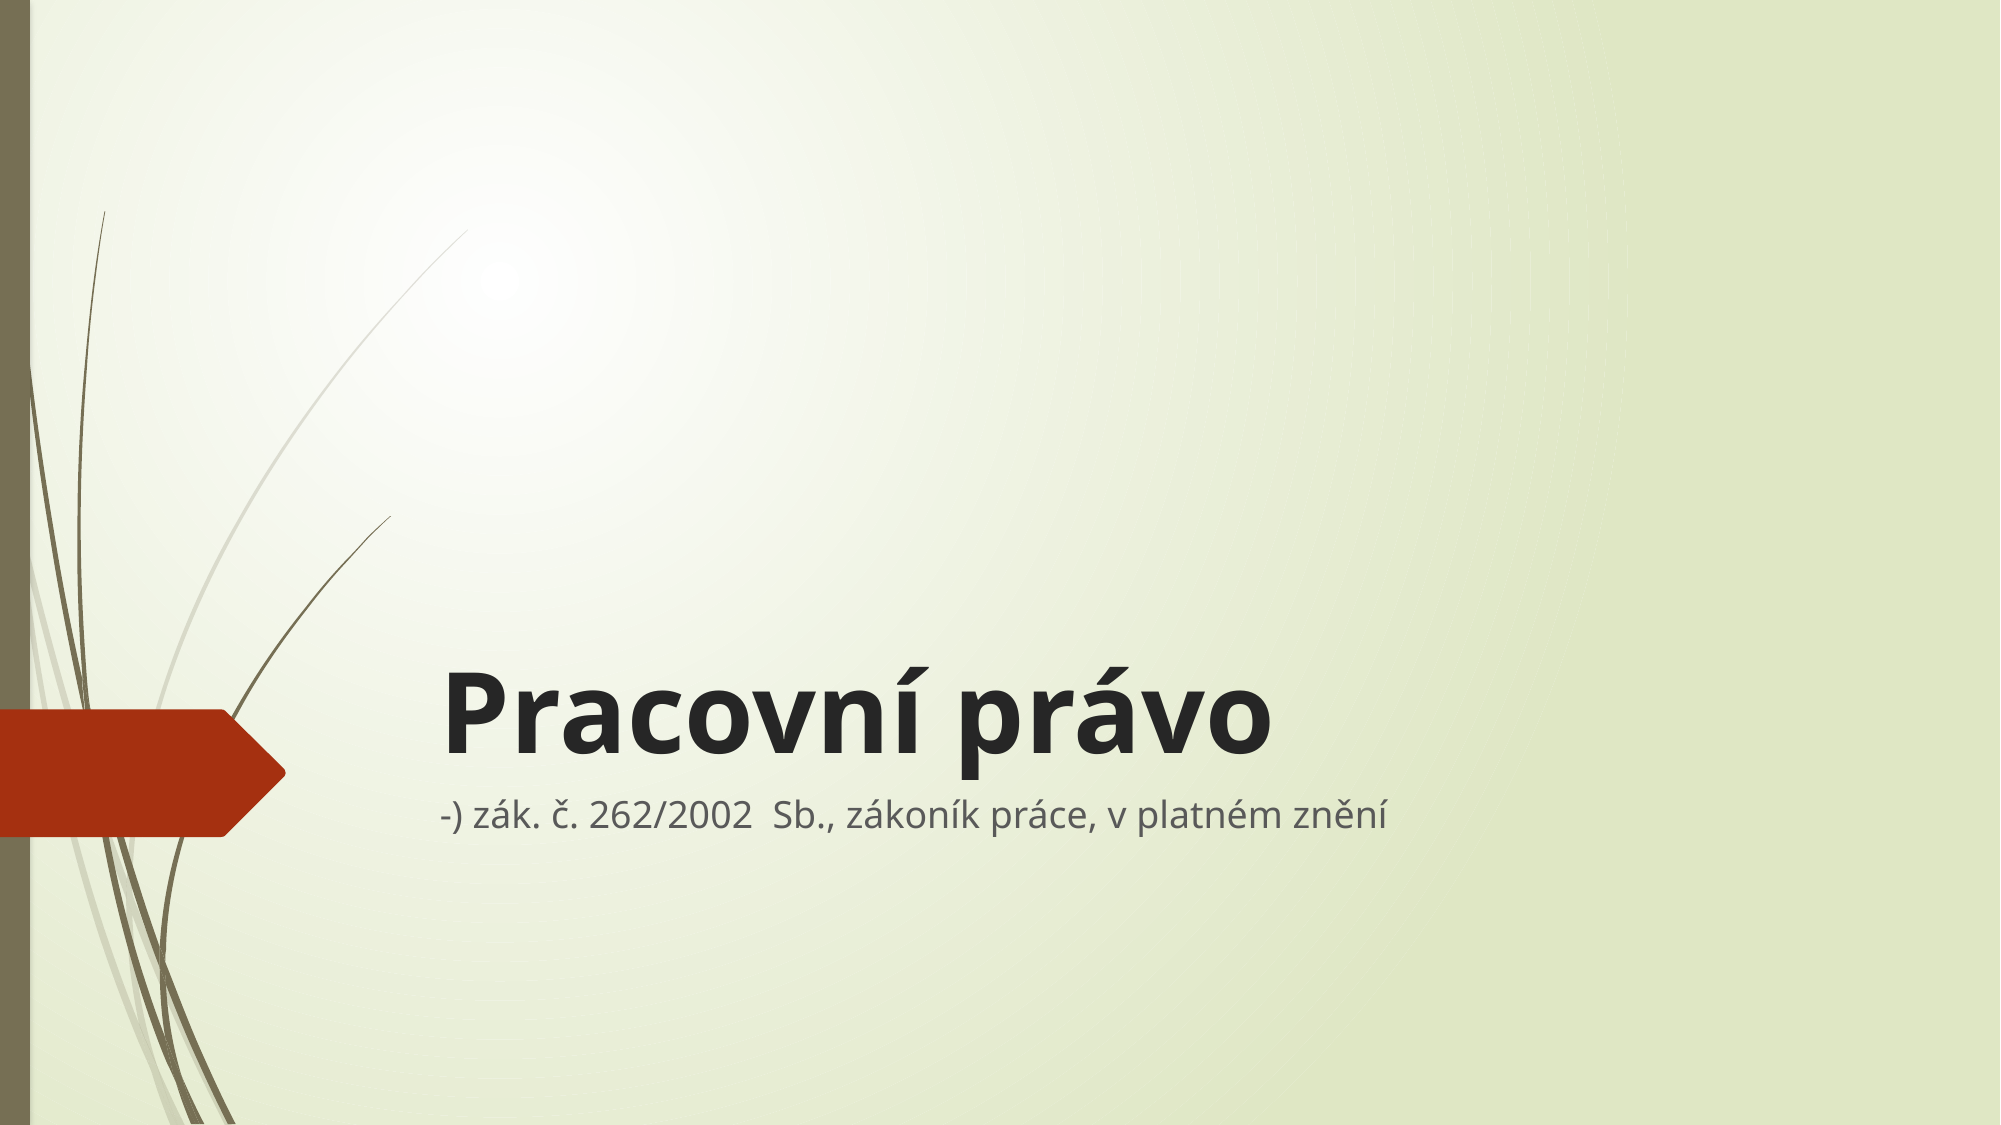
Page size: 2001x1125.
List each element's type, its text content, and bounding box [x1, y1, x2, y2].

title Pracovní právo [424, 412, 1888, 783]
subtitle -) zák. č. 262/2002 Sb., zákoník práce, v platném znění [424, 783, 1888, 969]
